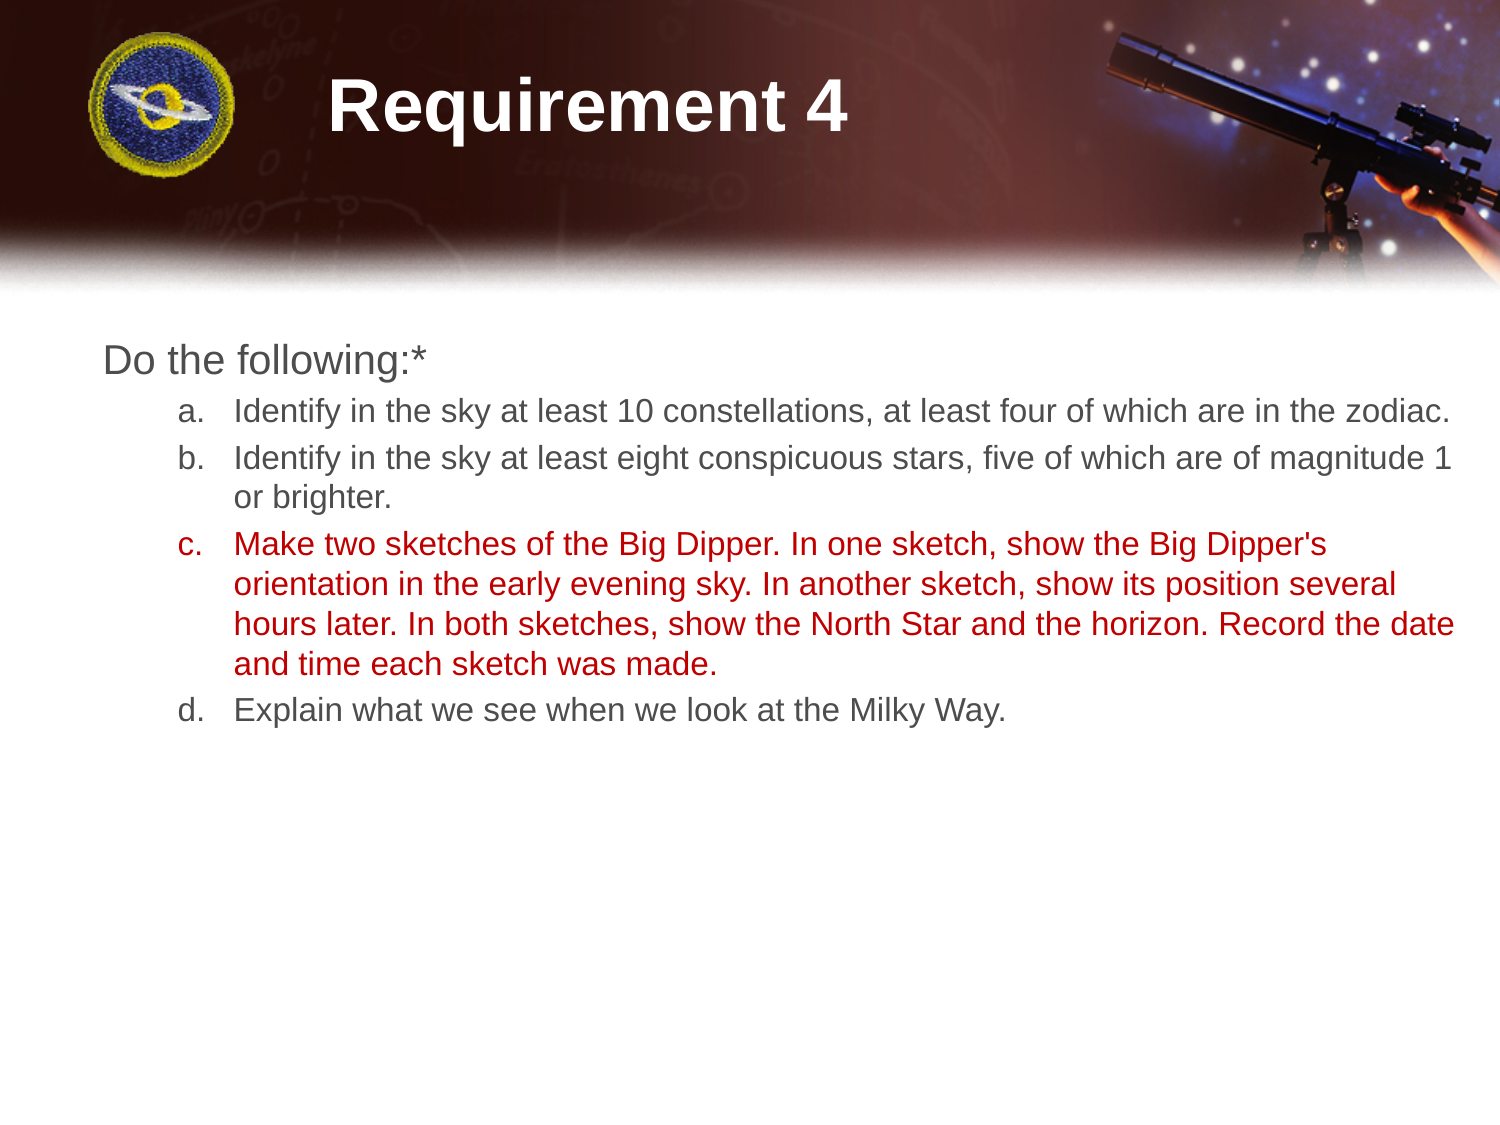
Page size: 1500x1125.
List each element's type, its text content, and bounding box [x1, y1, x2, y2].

title Requirement 4 [312, 31, 1483, 173]
picture [0, 0, 1500, 1125]
list Do the following:* Identify in the sky at least 10 constellations, at least four of which are in the zodiac. Identify in the sky at least eight conspicuous stars, five of which are of magnitude 1 or brighter. Make two sketches of the Big Dipper. In one sketch, show the Big Dipper's orientation in the early evening sky. In another sketch, show its position several hours later. In both sketches, show the North Star and the horizon. Record the date and time each sketch was made. Explain what we see when we look at the Milky Way. [87, 324, 1482, 1094]
